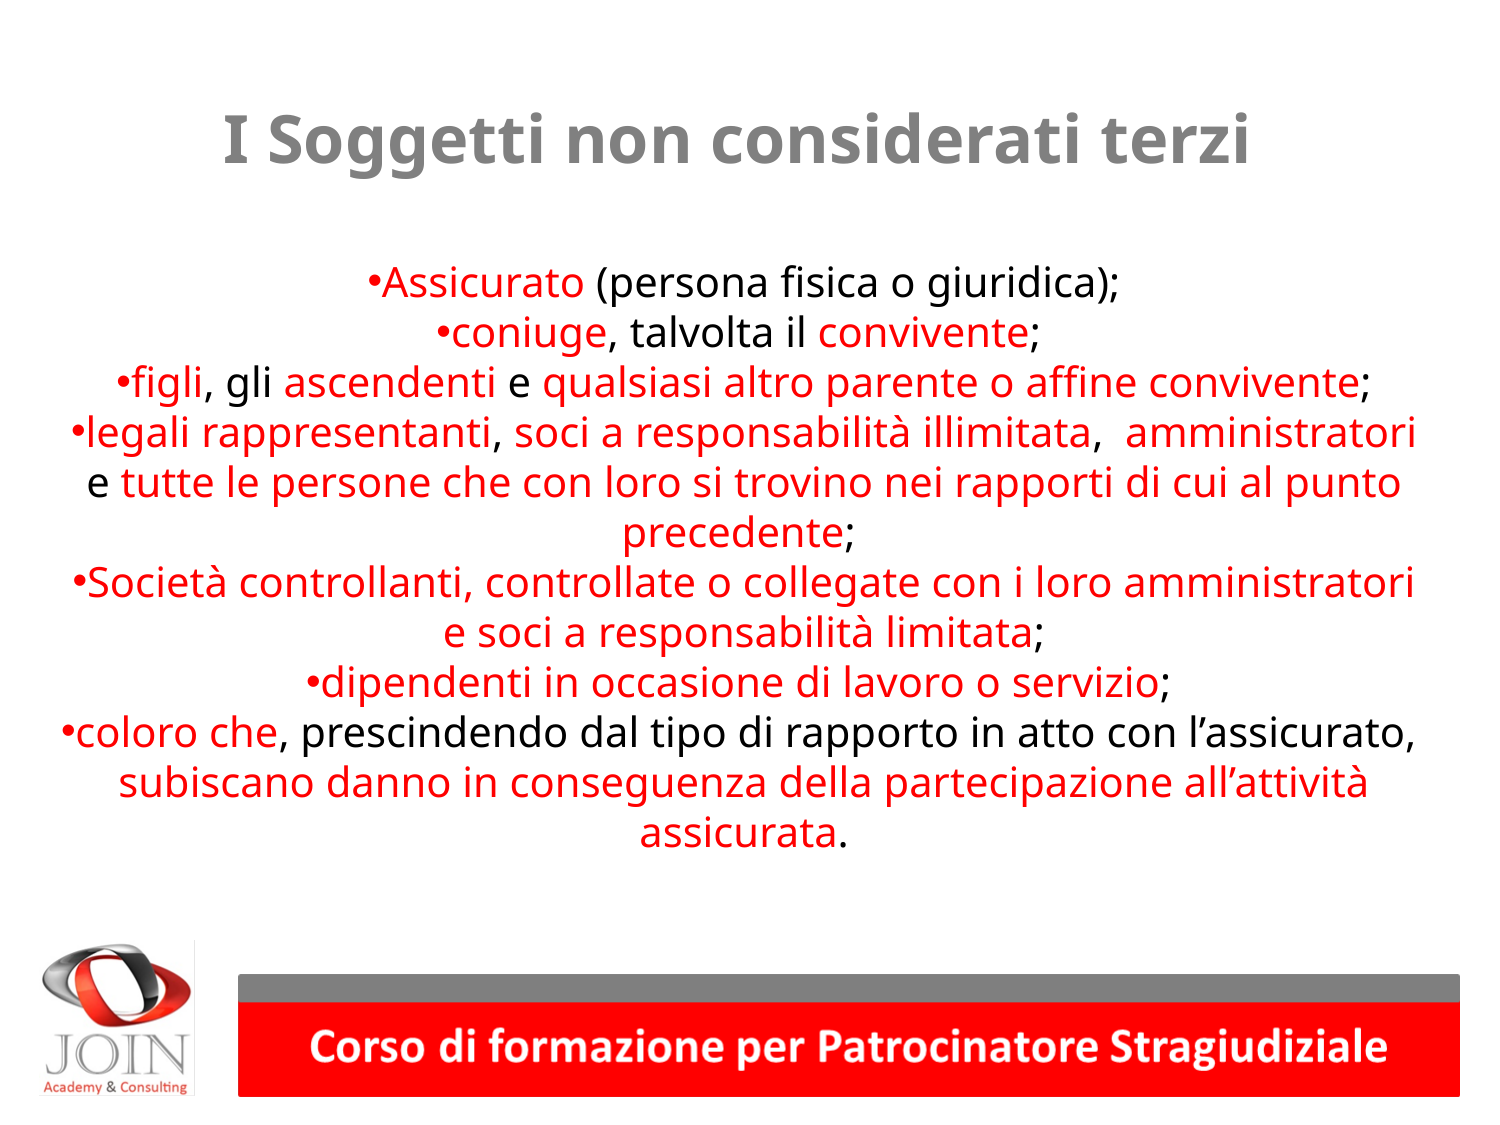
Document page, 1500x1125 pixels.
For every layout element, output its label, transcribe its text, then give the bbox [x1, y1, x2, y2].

text_box Assicurato (persona fisica o giuridica); coniuge, talvolta il convivente; figli, gli ascendenti e qualsiasi altro parente o affine convivente; legali rappresentanti, soci a responsabilità illimitata, amministratori e tutte le persone che con loro si trovino nei rapporti di cui al punto precedente; Società controllanti, controllate o collegate con i loro amministratori e soci a responsabilità limitata; dipendenti in occasione di lavoro o servizio; coloro che, prescindendo dal tipo di rapporto in atto con l’assicurato, subiscano danno in conseguenza della partecipazione all’attività assicurata. [41, 248, 1447, 864]
text_box I Soggetti non considerati terzi [53, 89, 1424, 248]
picture [39, 940, 1461, 1107]
